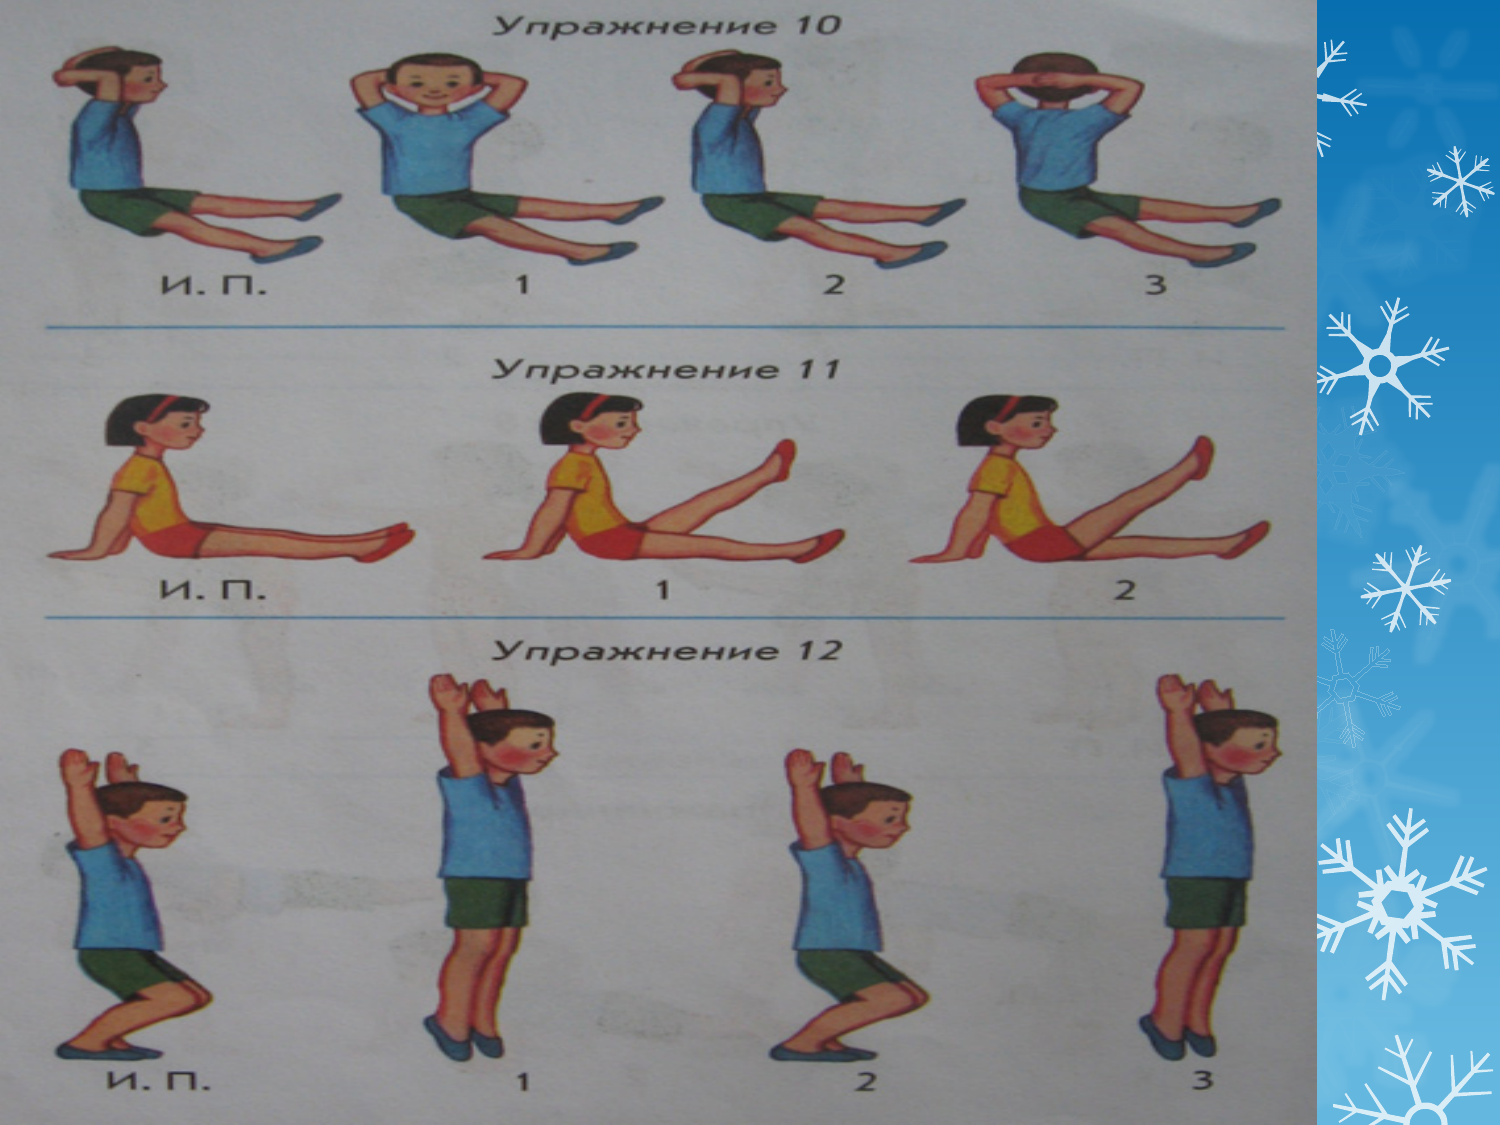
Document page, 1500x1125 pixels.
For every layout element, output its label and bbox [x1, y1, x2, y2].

picture [0, 0, 1318, 1125]
